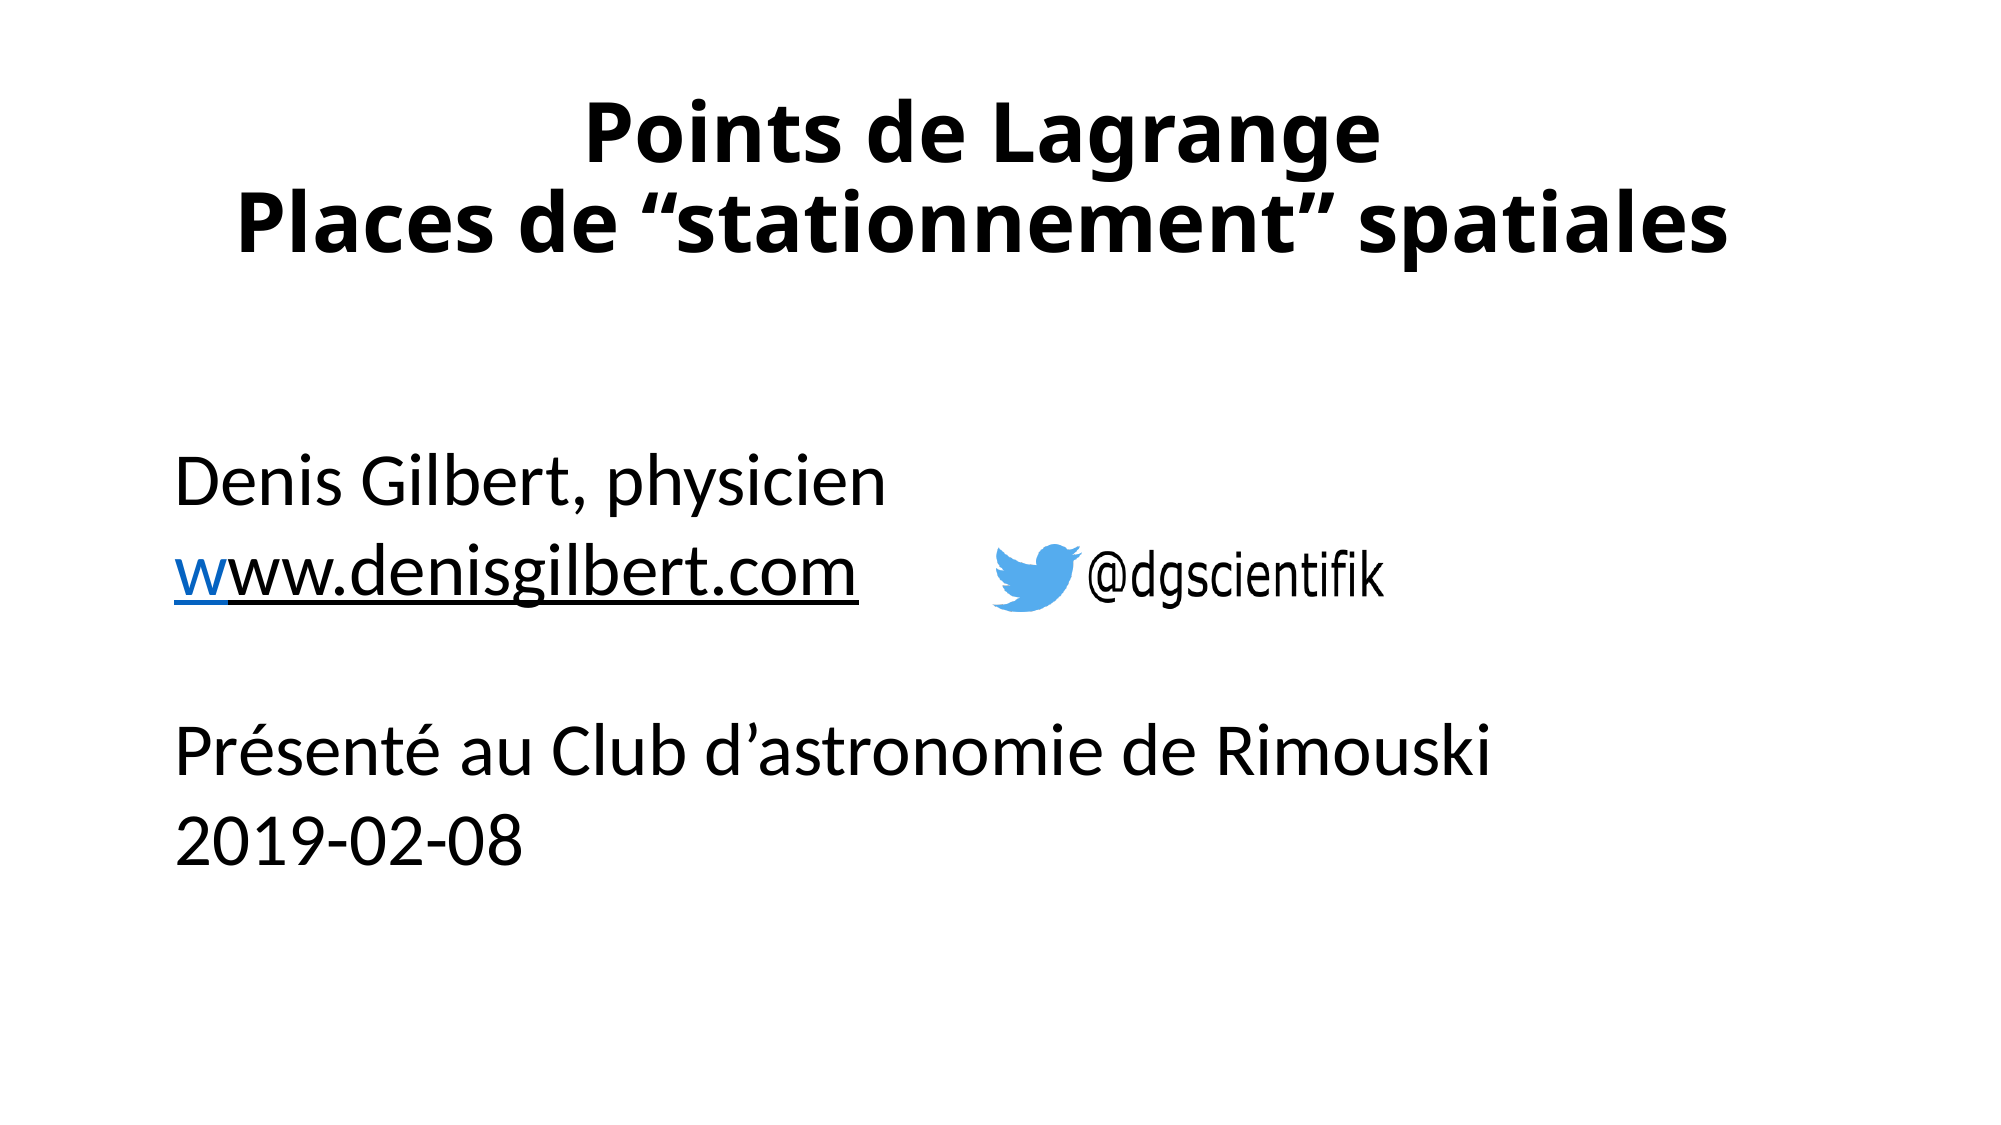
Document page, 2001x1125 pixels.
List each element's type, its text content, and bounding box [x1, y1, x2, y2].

picture [992, 544, 1384, 613]
text_box Denis Gilbert, physicien www.denisgilbert.com Présenté au Club d’astronomie de Rimouski 2019-02-08 [159, 422, 1509, 888]
title Points de Lagrange Places de “stationnement” spatiales [49, 41, 1917, 321]
